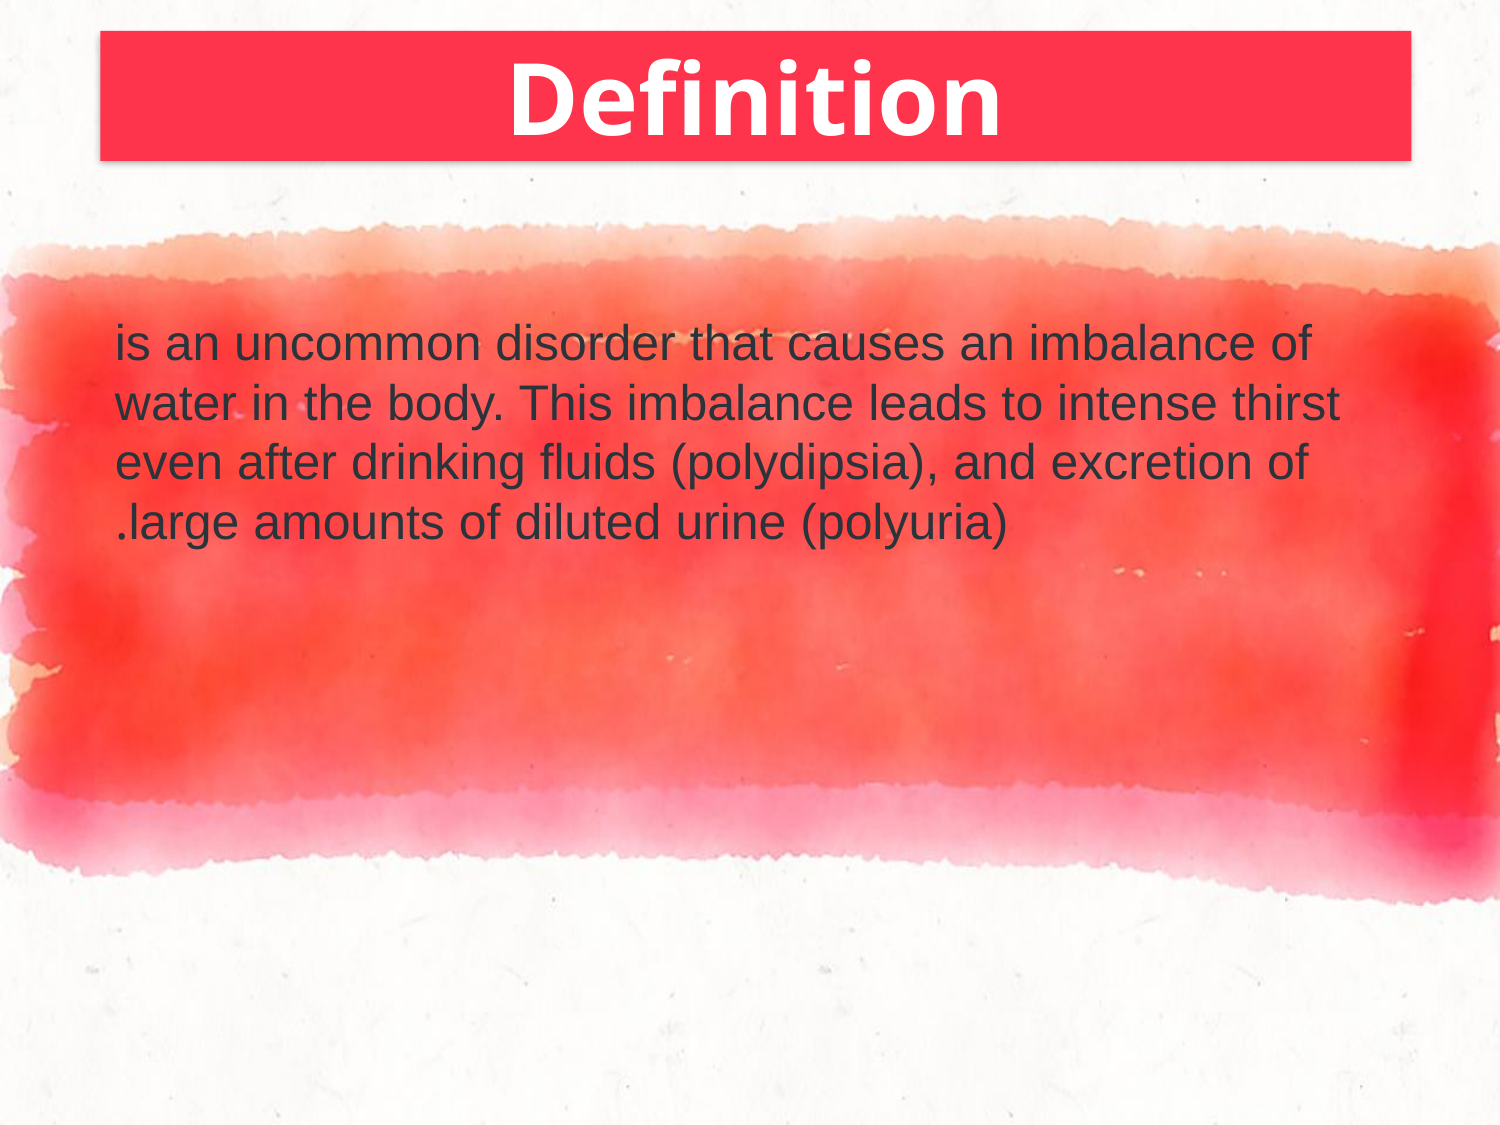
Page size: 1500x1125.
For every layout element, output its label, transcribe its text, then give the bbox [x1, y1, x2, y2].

title Definition [97, 28, 1415, 164]
picture [0, 0, 1500, 1125]
text_box is an uncommon disorder that causes an imbalance of water in the body. This imbalance leads to intense thirst even after drinking fluids (polydipsia), and excretion of large amounts of diluted urine (polyuria). [100, 302, 1447, 678]
